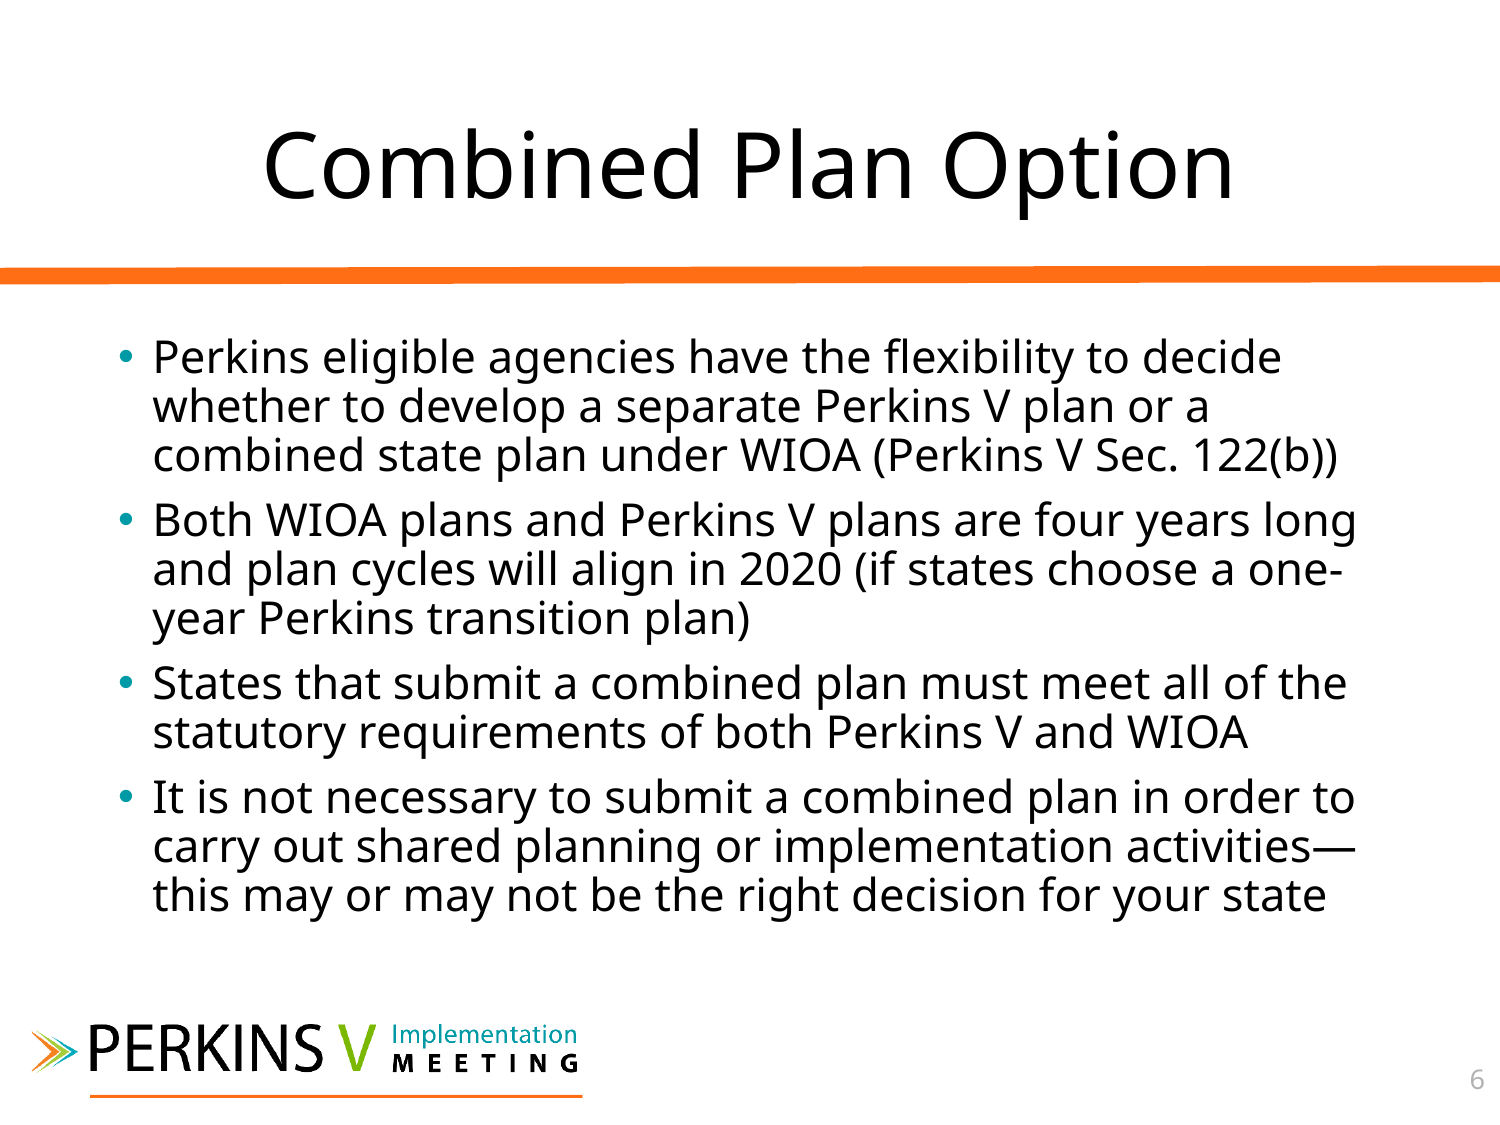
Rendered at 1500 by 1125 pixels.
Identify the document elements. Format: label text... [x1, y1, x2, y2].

picture [31, 1007, 591, 1098]
slide_number 6 [1162, 1050, 1500, 1111]
title Combined Plan Option [103, 59, 1397, 278]
list Perkins eligible agencies have the flexibility to decide whether to develop a separate Perkins V plan or a combined state plan under WIOA (Perkins V Sec. 122(b)) Both WIOA plans and Perkins V plans are four years long and plan cycles will align in 2020 (if states choose a one-year Perkins transition plan) States that submit a combined plan must meet all of the statutory requirements of both Perkins V and WIOA It is not necessary to submit a combined plan in order to carry out shared planning or implementation activities—this may or may not be the right decision for your state [103, 326, 1397, 1011]
